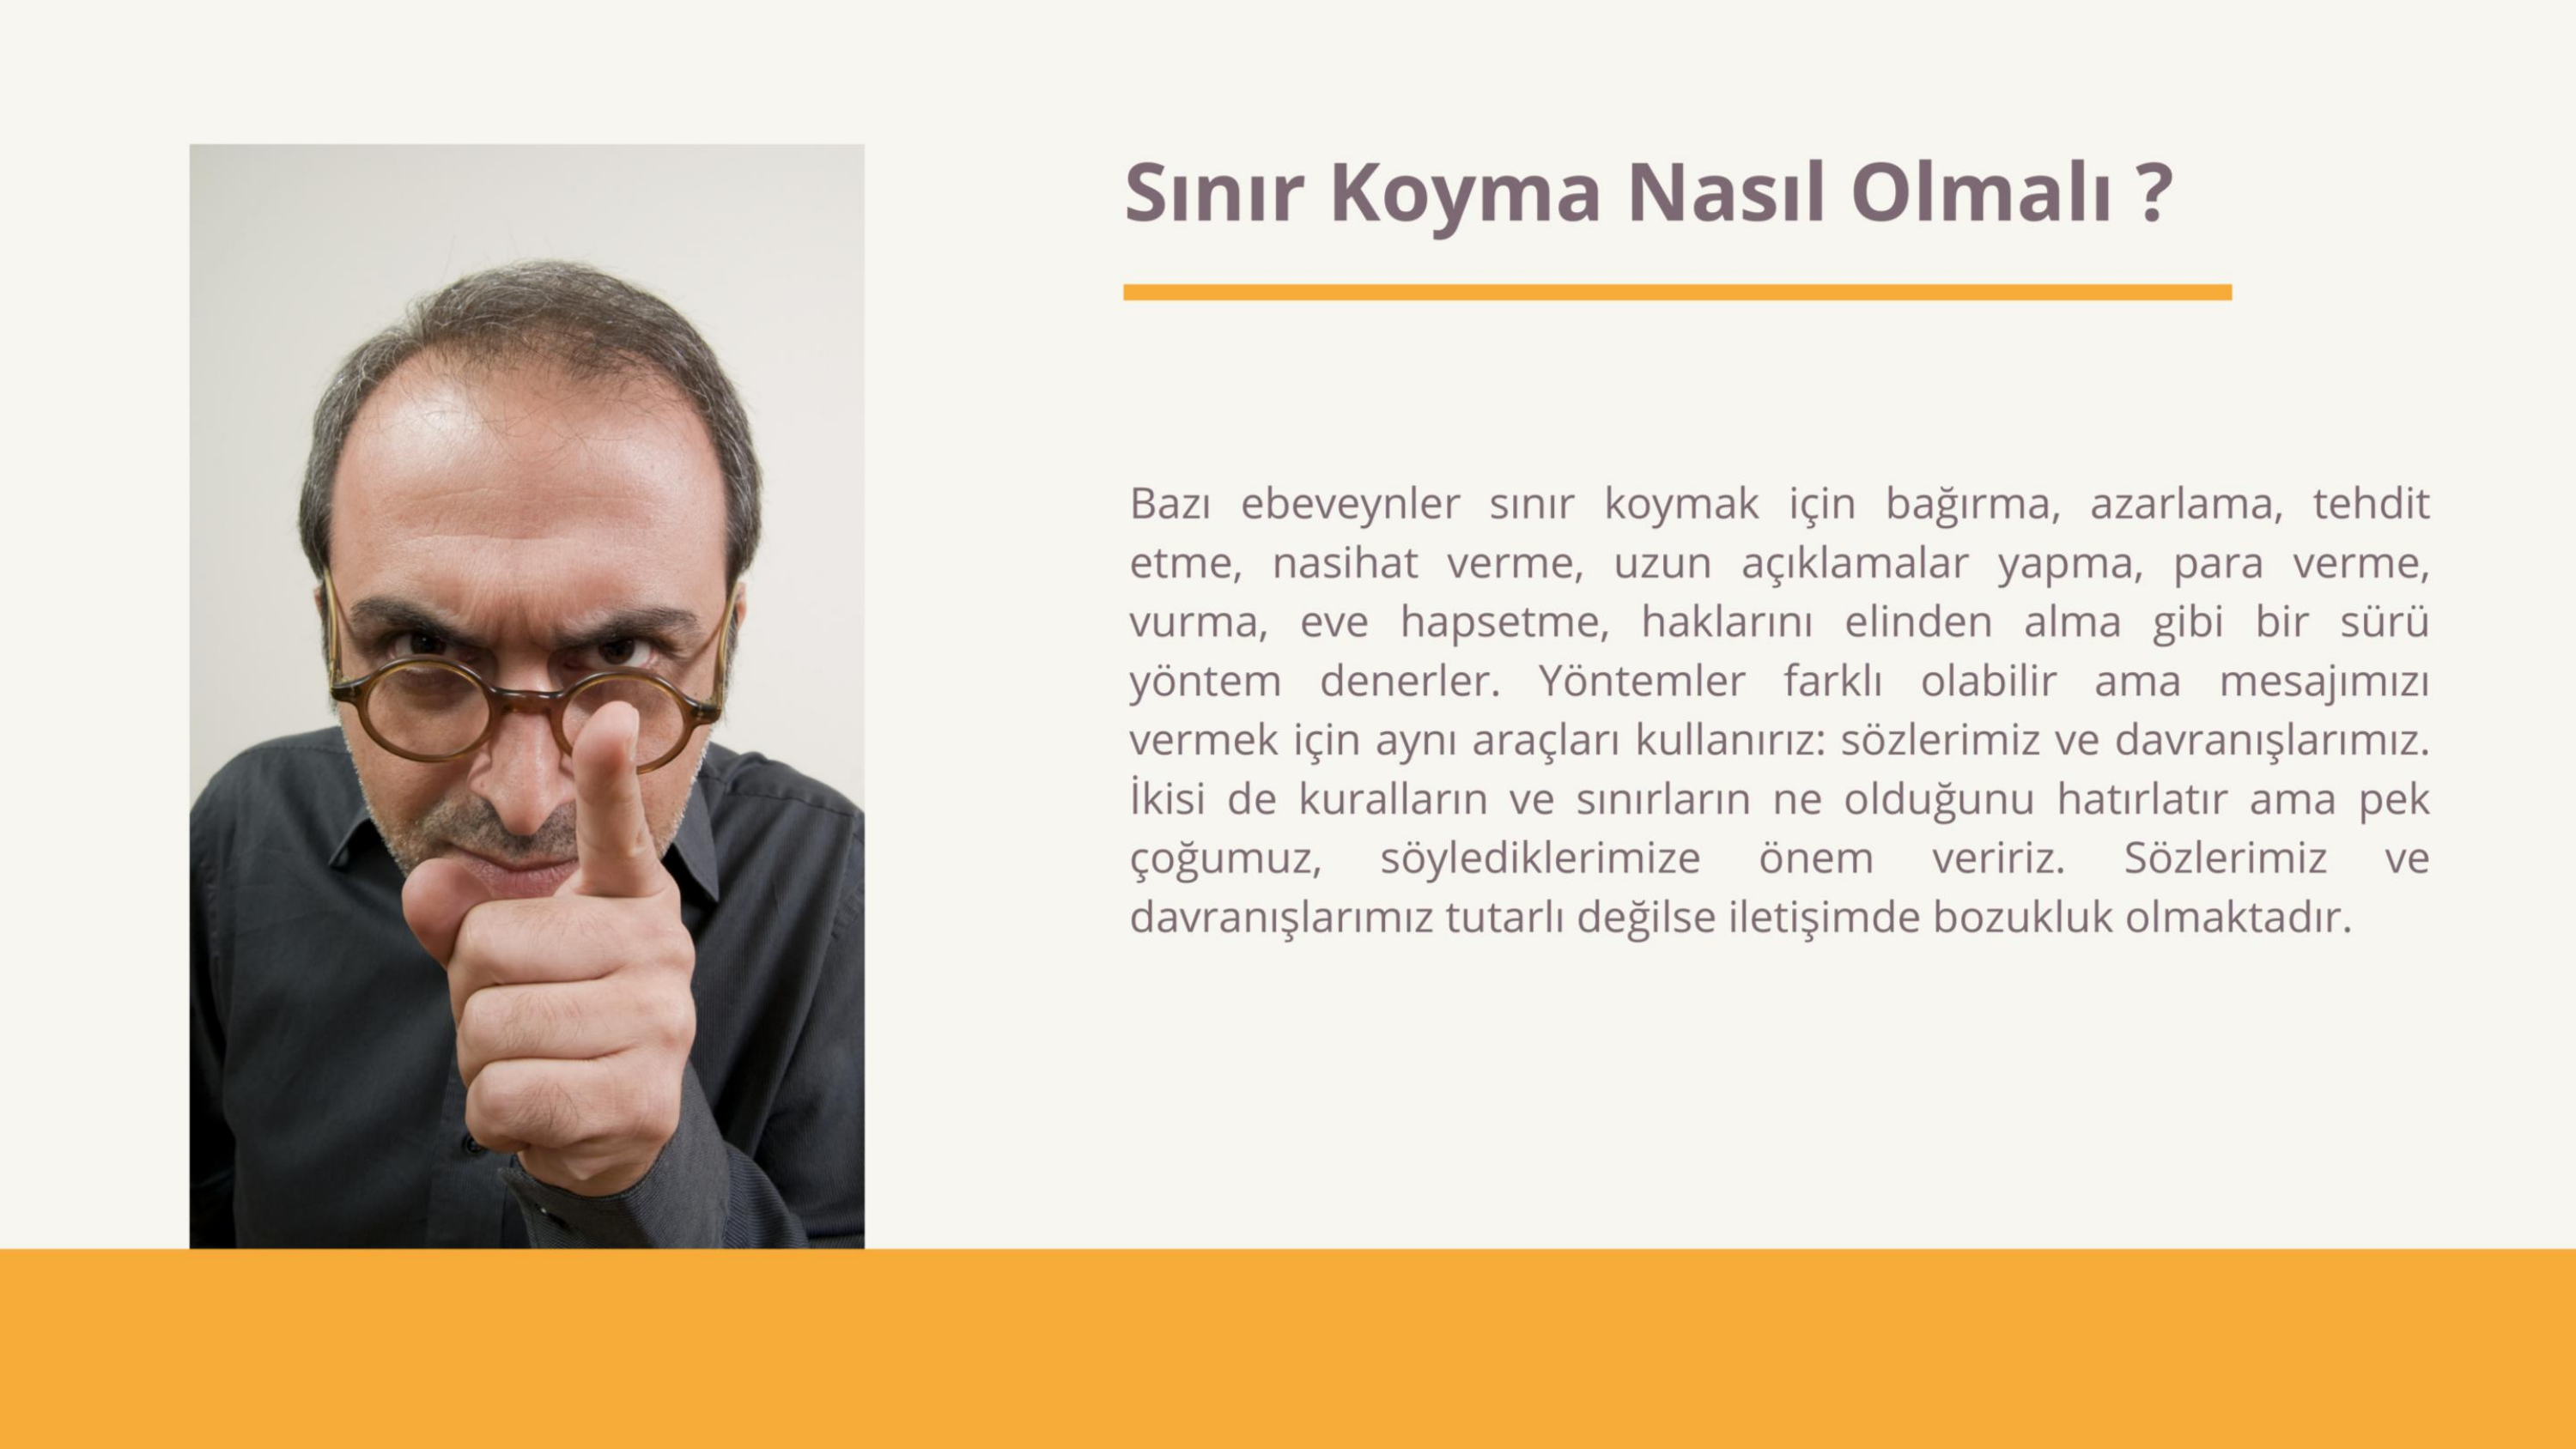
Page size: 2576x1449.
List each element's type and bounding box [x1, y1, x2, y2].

text_box [0, 0, 2576, 1449]
